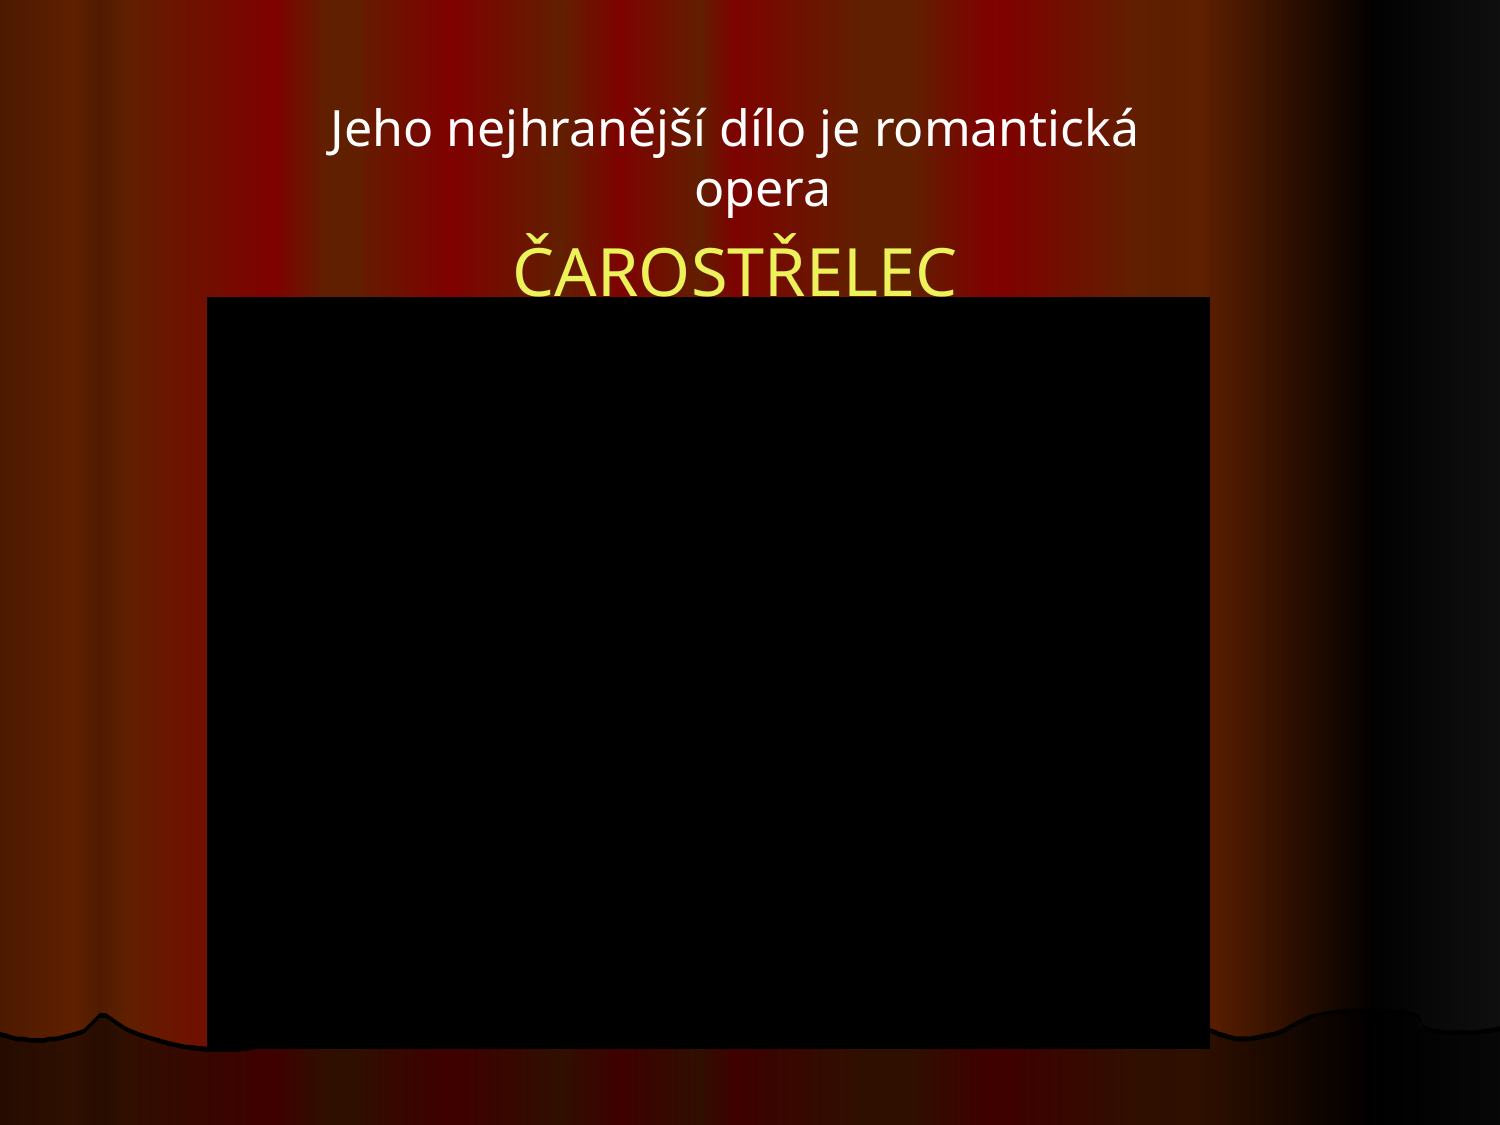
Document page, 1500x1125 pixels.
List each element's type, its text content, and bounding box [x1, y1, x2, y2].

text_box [206, 296, 1211, 1050]
list Jeho nejhranější dílo je romantická opera ČAROSTŘELEC [242, 19, 1229, 256]
